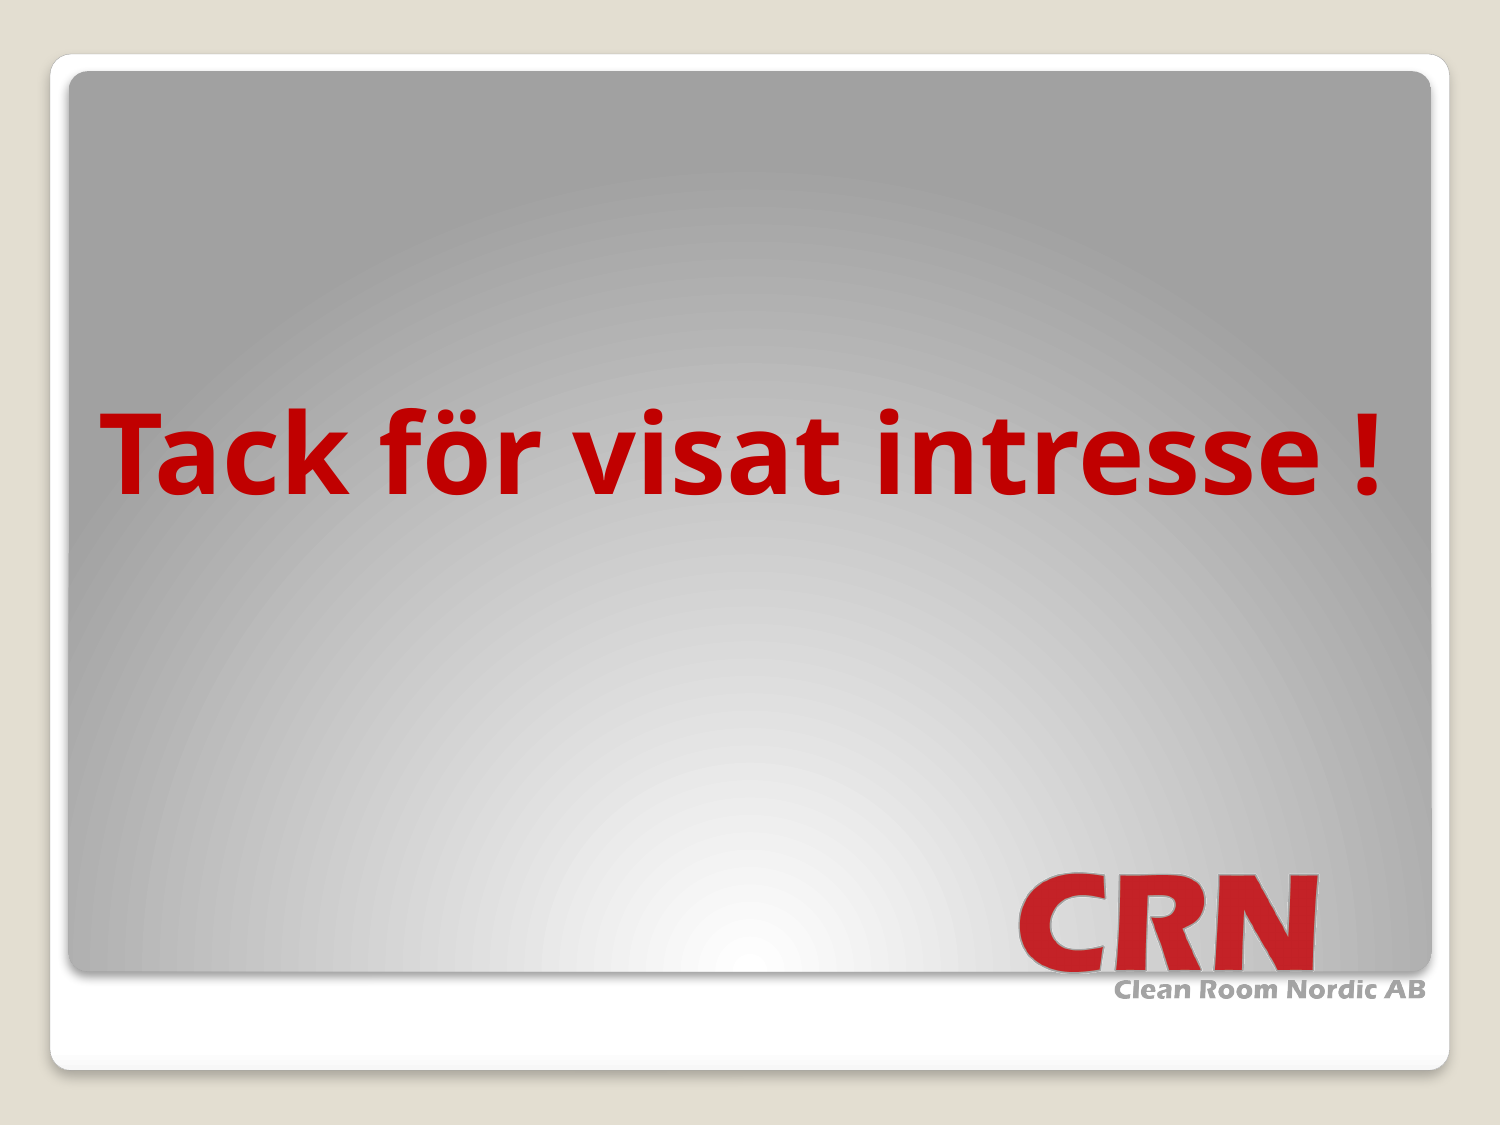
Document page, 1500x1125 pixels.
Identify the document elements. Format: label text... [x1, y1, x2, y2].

title Tack för visat intresse ! [70, 351, 1413, 524]
picture [995, 831, 1466, 1067]
